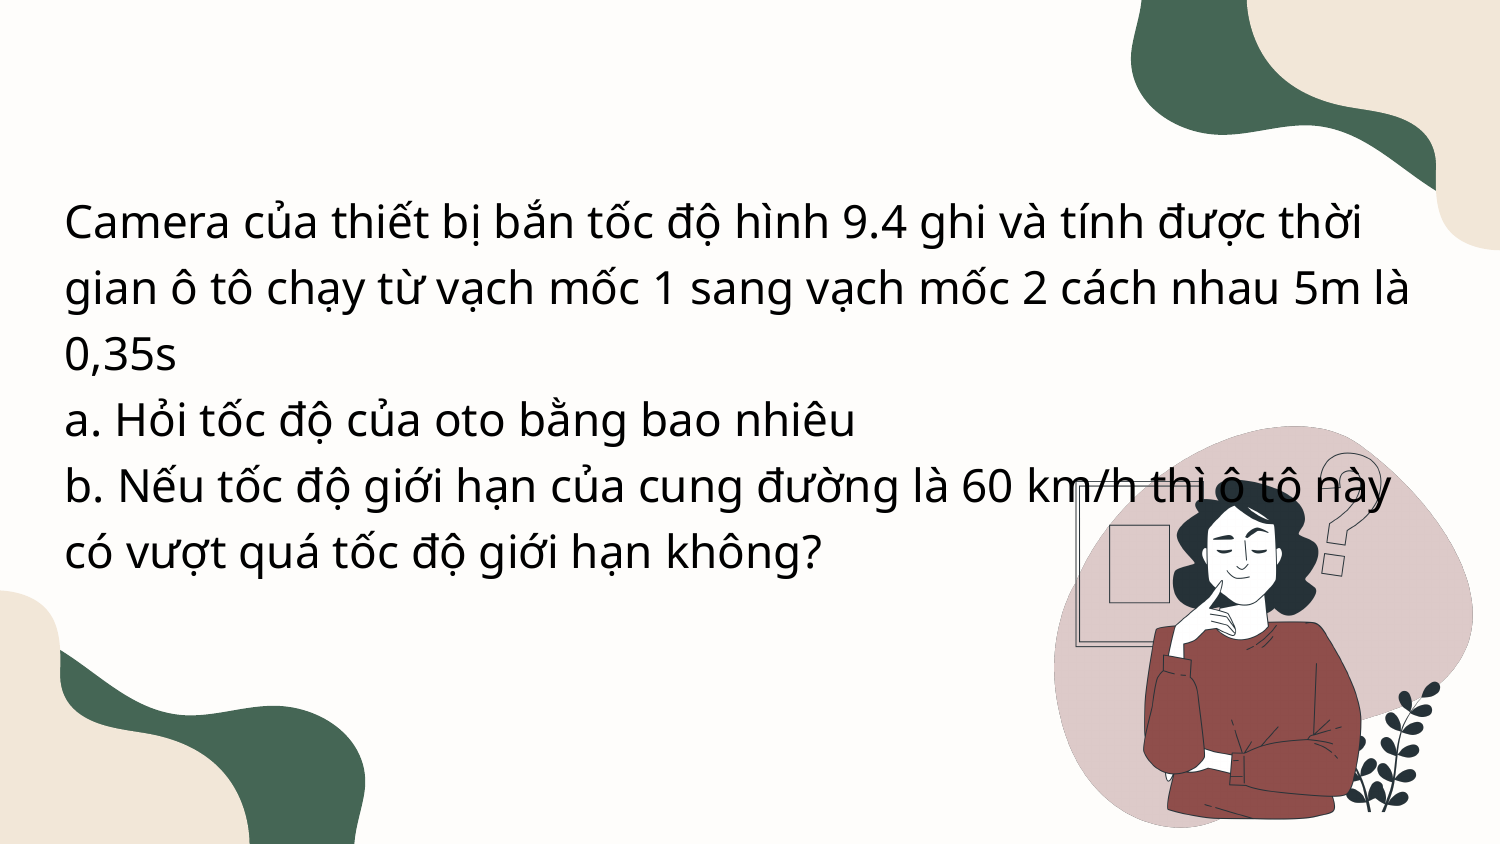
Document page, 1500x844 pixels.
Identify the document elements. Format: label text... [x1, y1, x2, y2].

picture [1016, 382, 1500, 844]
text_box Camera của thiết bị bắn tốc độ hình 9.4 ghi và tính được thời gian ô tô chạy từ vạch mốc 1 sang vạch mốc 2 cách nhau 5m là 0,35s a. Hỏi tốc độ của oto bằng bao nhiêu b. Nếu tốc độ giới hạn của cung đường là 60 km/h thì ô tô này có vượt quá tốc độ giới hạn không? [49, 174, 1451, 585]
